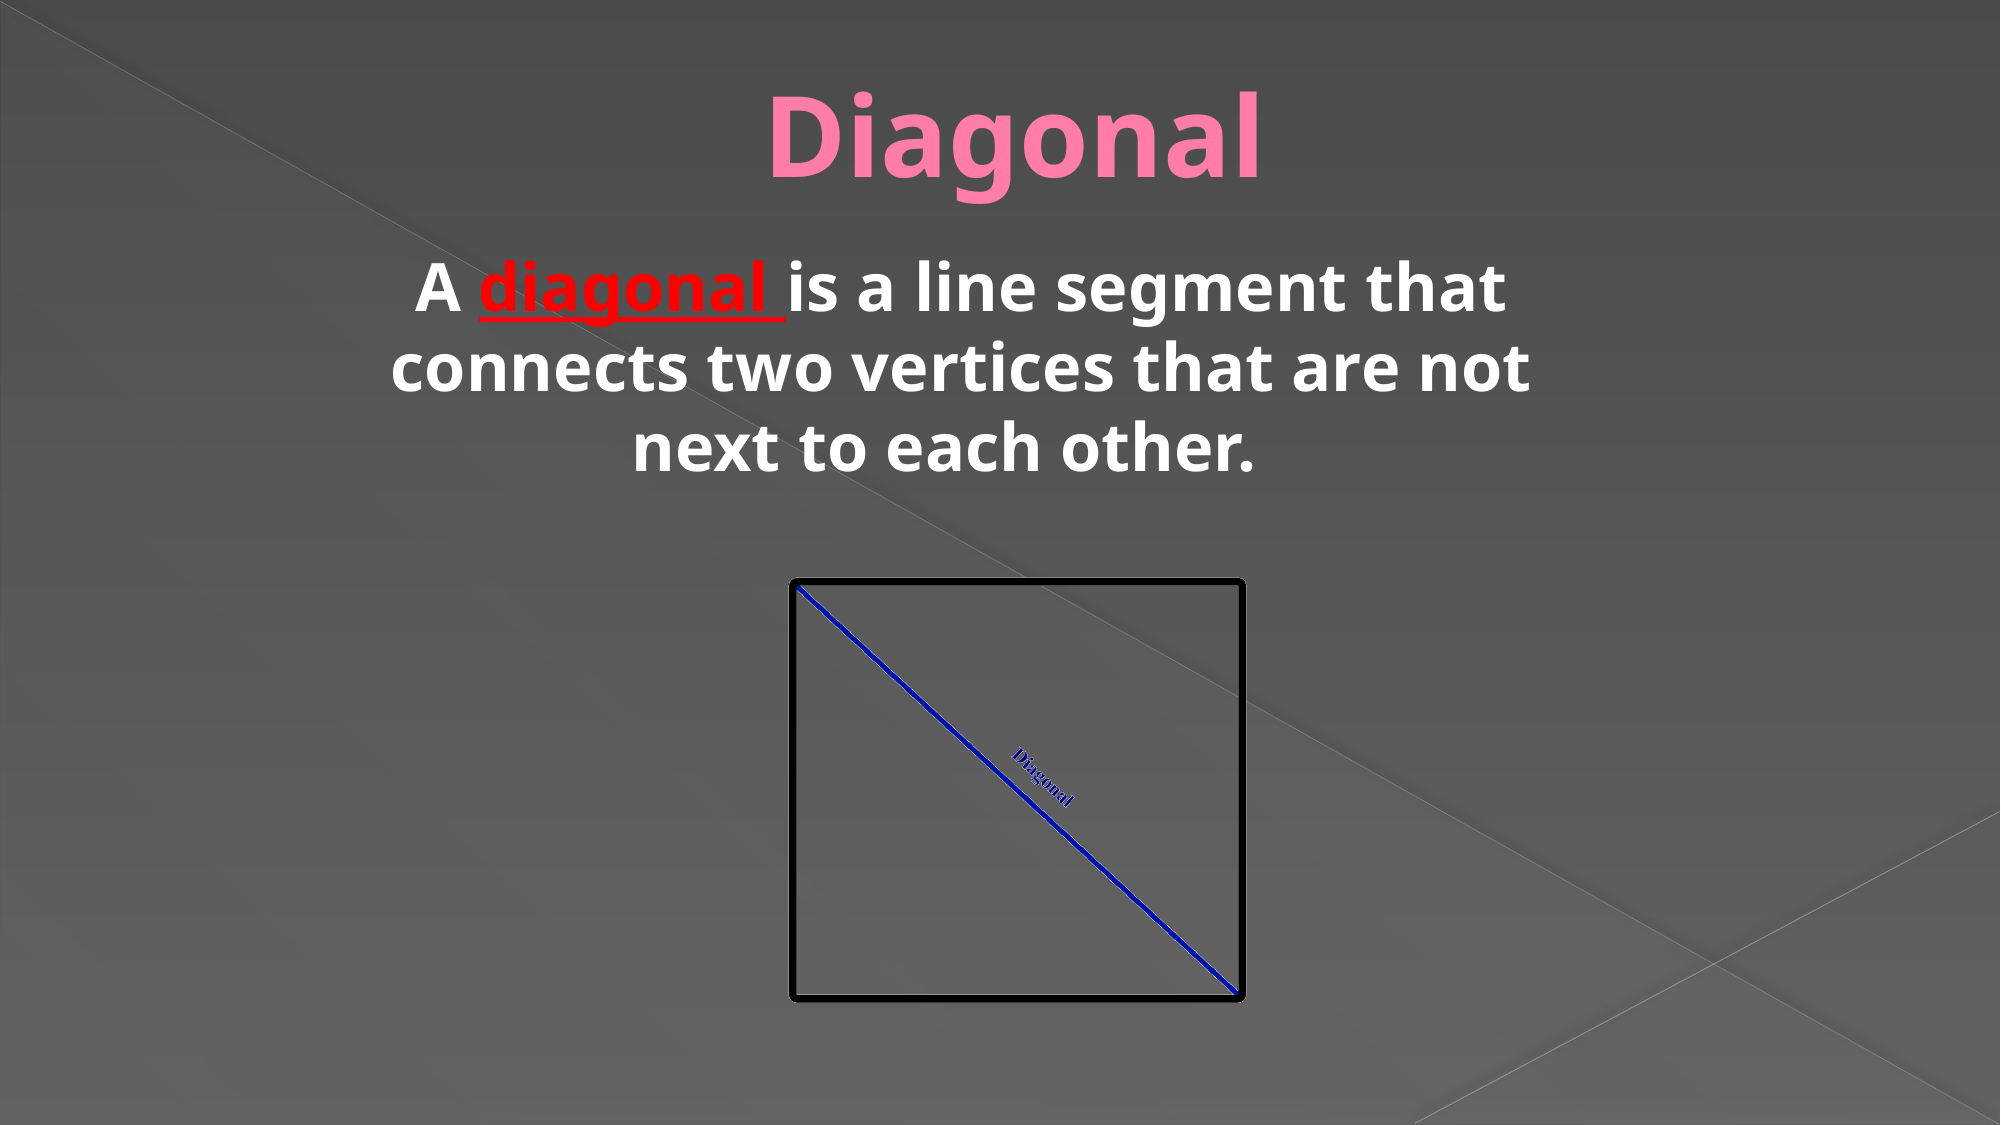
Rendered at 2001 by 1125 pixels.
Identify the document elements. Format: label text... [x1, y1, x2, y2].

title Diagonal [668, 50, 1307, 215]
list A diagonal is a line segment that connects two vertices that are not next to each other. [300, 237, 1613, 955]
picture [762, 520, 1288, 1047]
